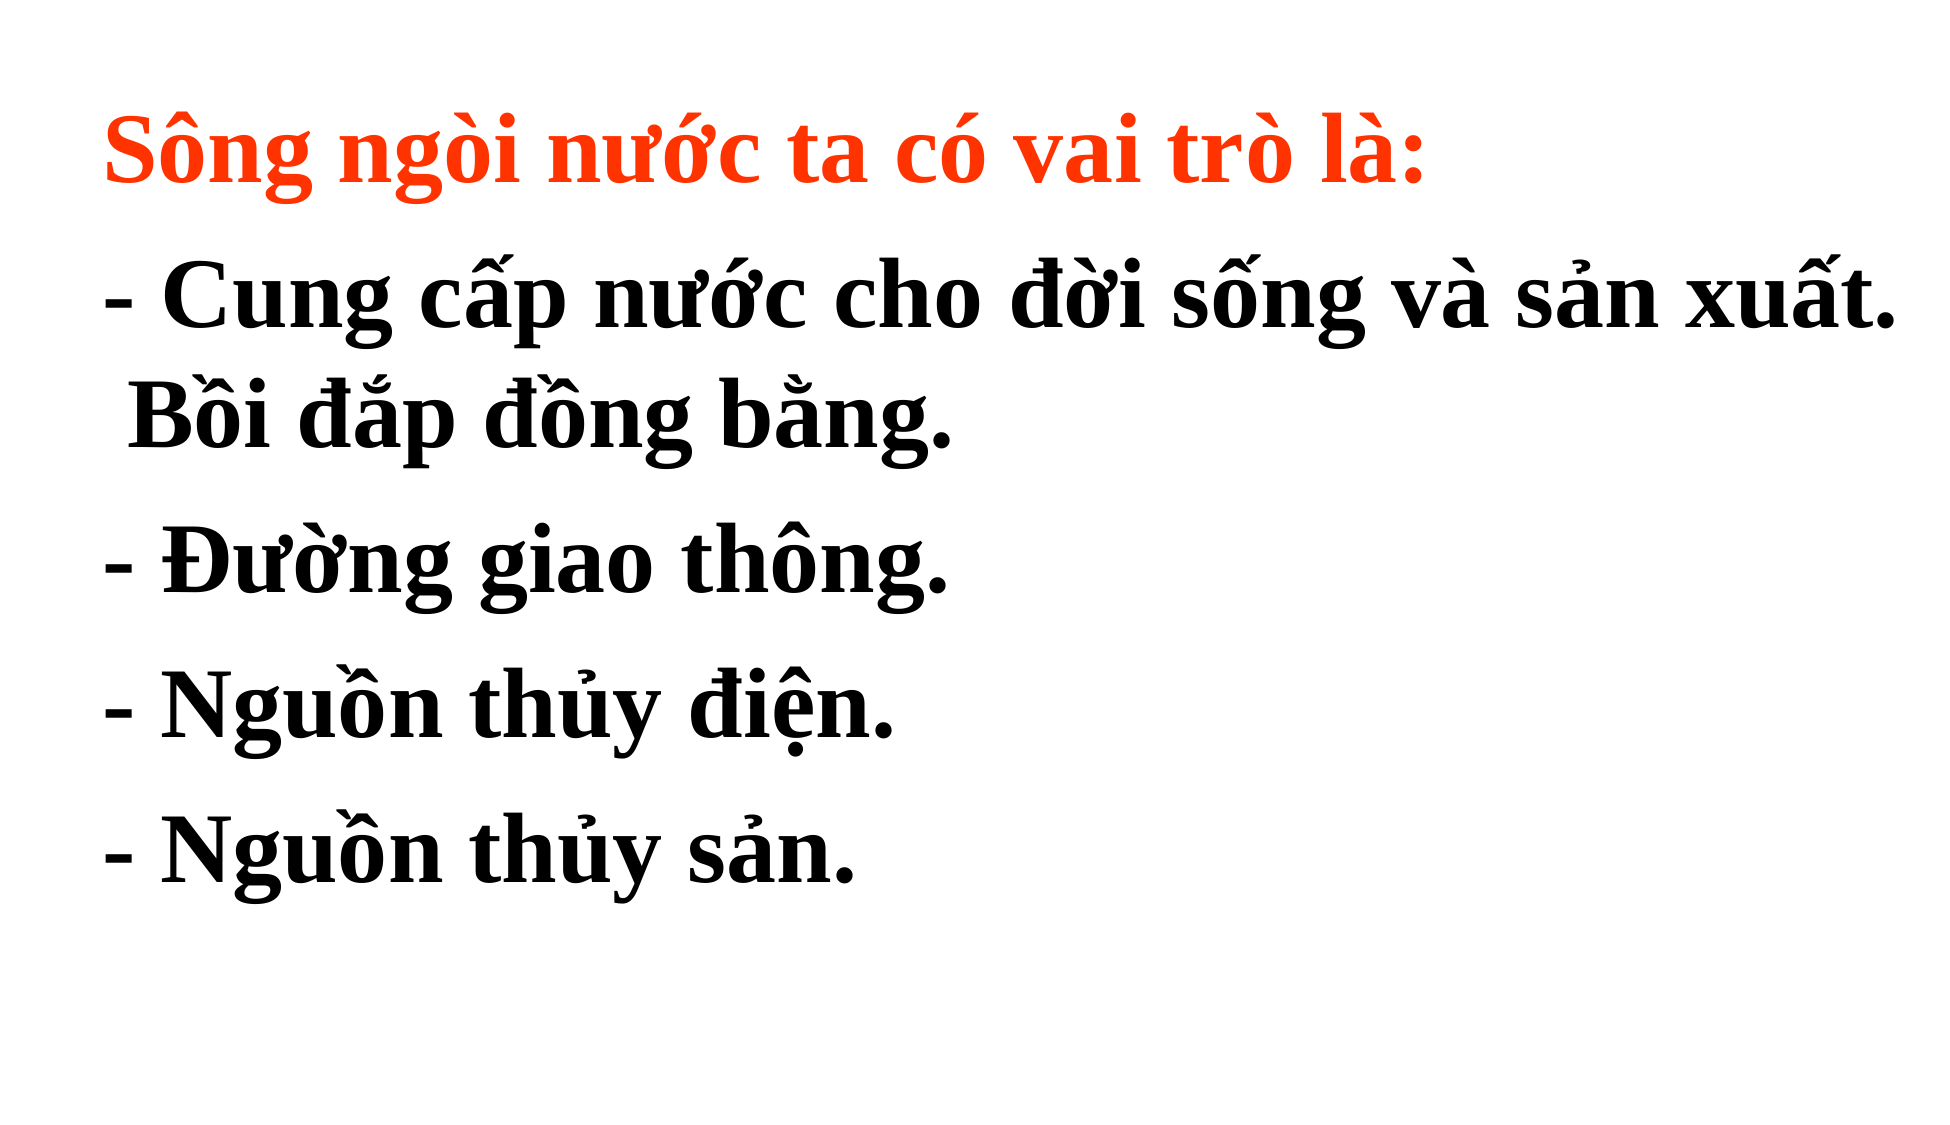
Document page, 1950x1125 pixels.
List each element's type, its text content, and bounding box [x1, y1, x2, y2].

text_box Sông ngòi nước ta có vai trò là: - Cung cấp nước cho đời sống và sản xuất. Bồi đắp đồng bằng. - Đường giao thông. - Nguồn thủy điện. - Nguồn thủy sản. [87, 74, 1925, 910]
